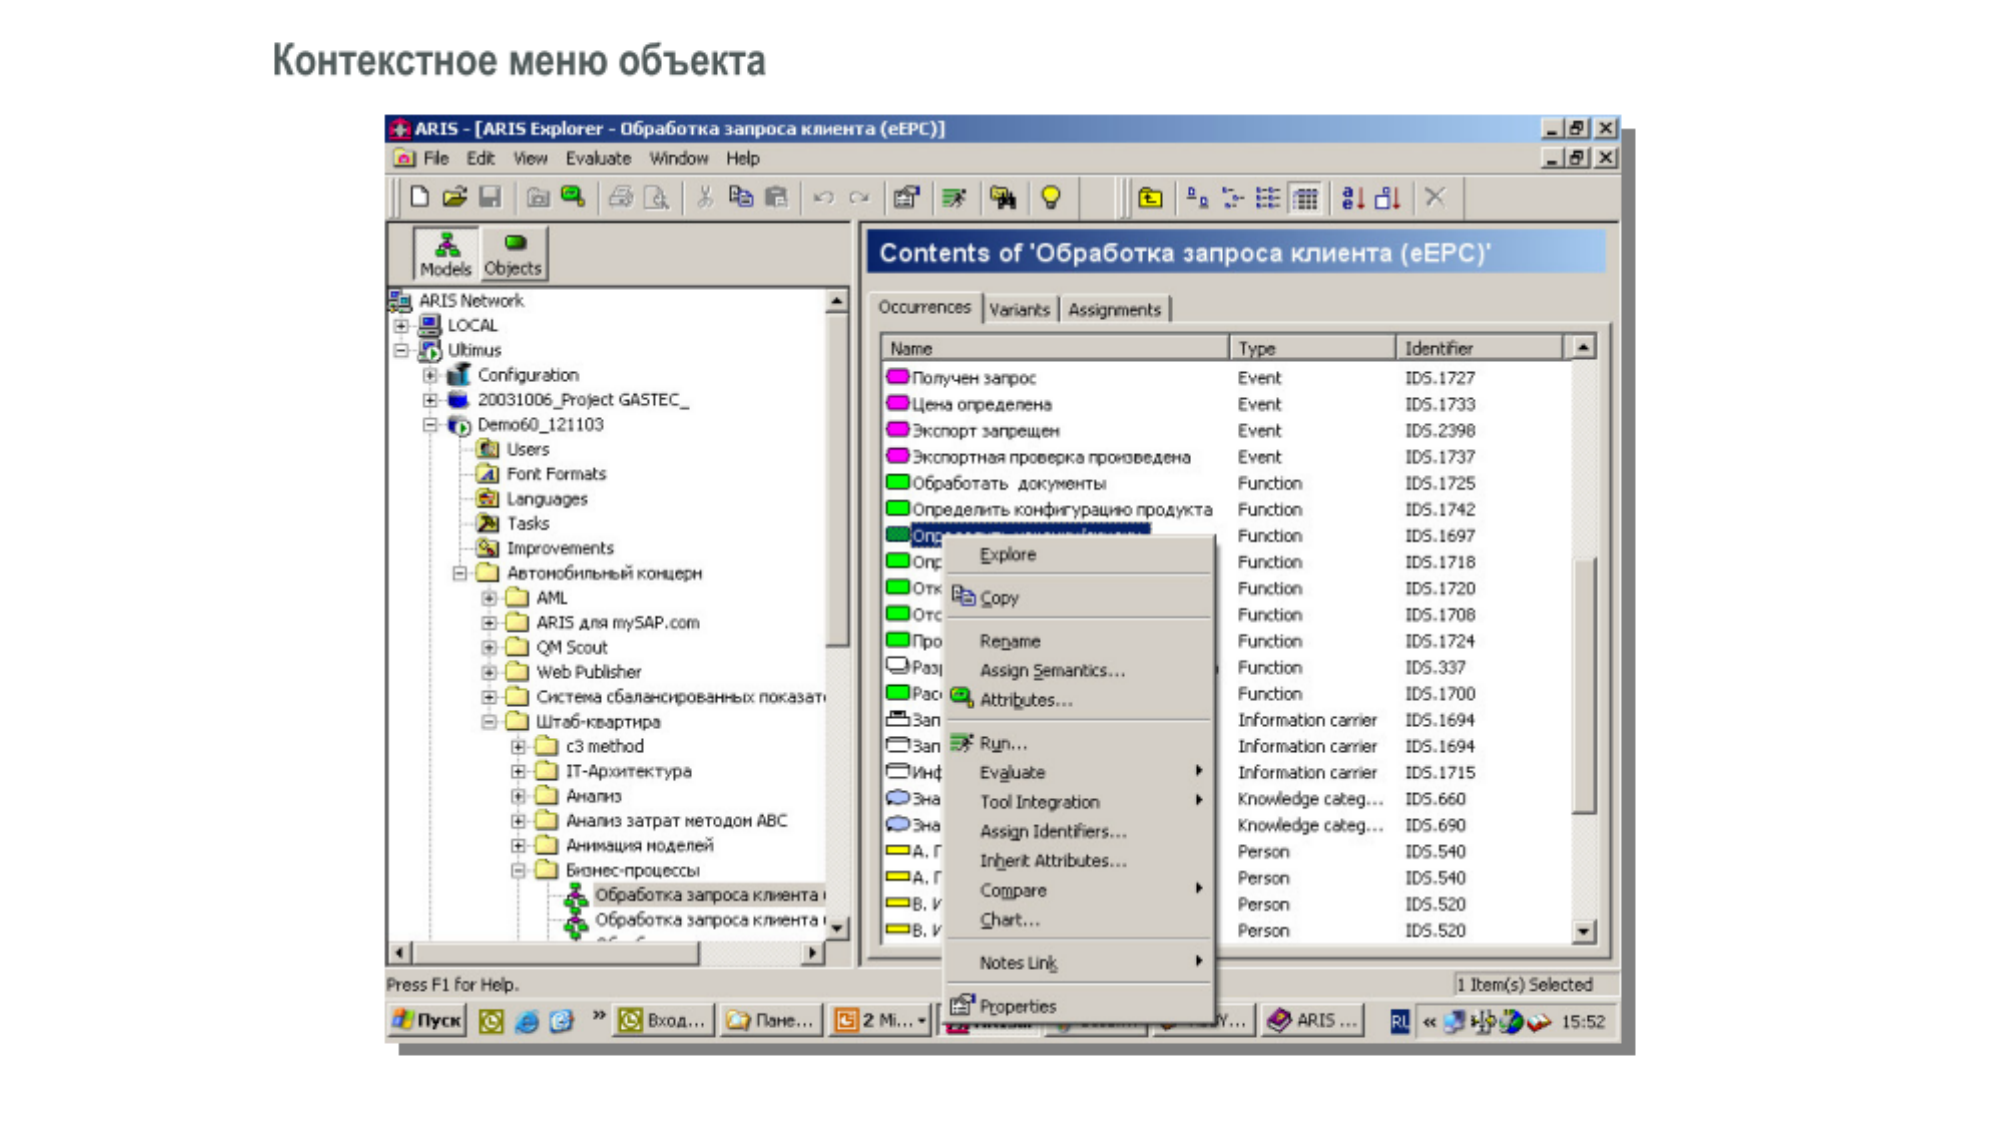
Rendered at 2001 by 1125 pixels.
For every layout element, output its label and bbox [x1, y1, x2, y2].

picture [231, 13, 1676, 1098]
